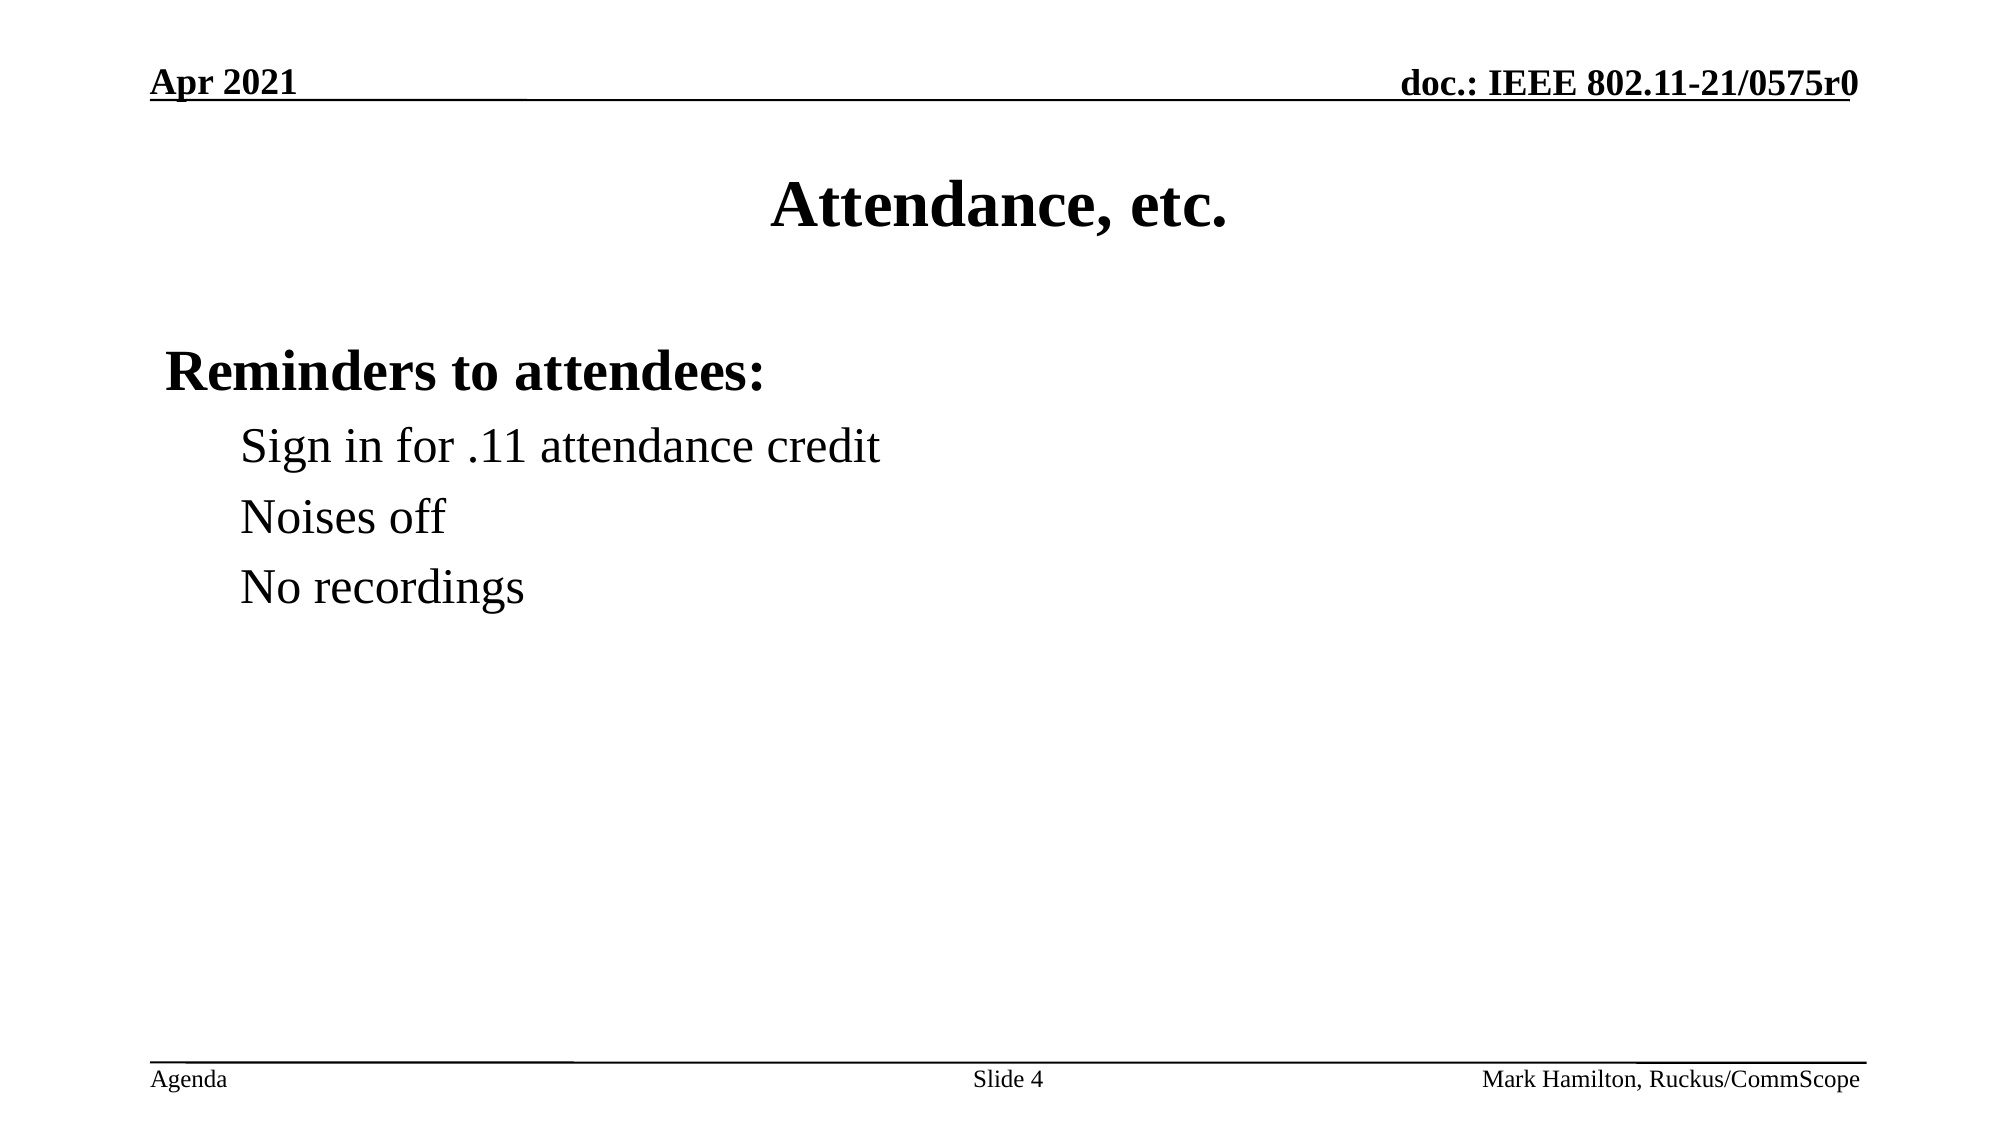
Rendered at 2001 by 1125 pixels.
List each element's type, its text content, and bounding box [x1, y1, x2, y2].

list Reminders to attendees: Sign in for .11 attendance credit Noises off No recordings [149, 324, 1850, 1000]
title Attendance, etc. [149, 112, 1850, 288]
slide_number Slide 4 [950, 1061, 1067, 1123]
